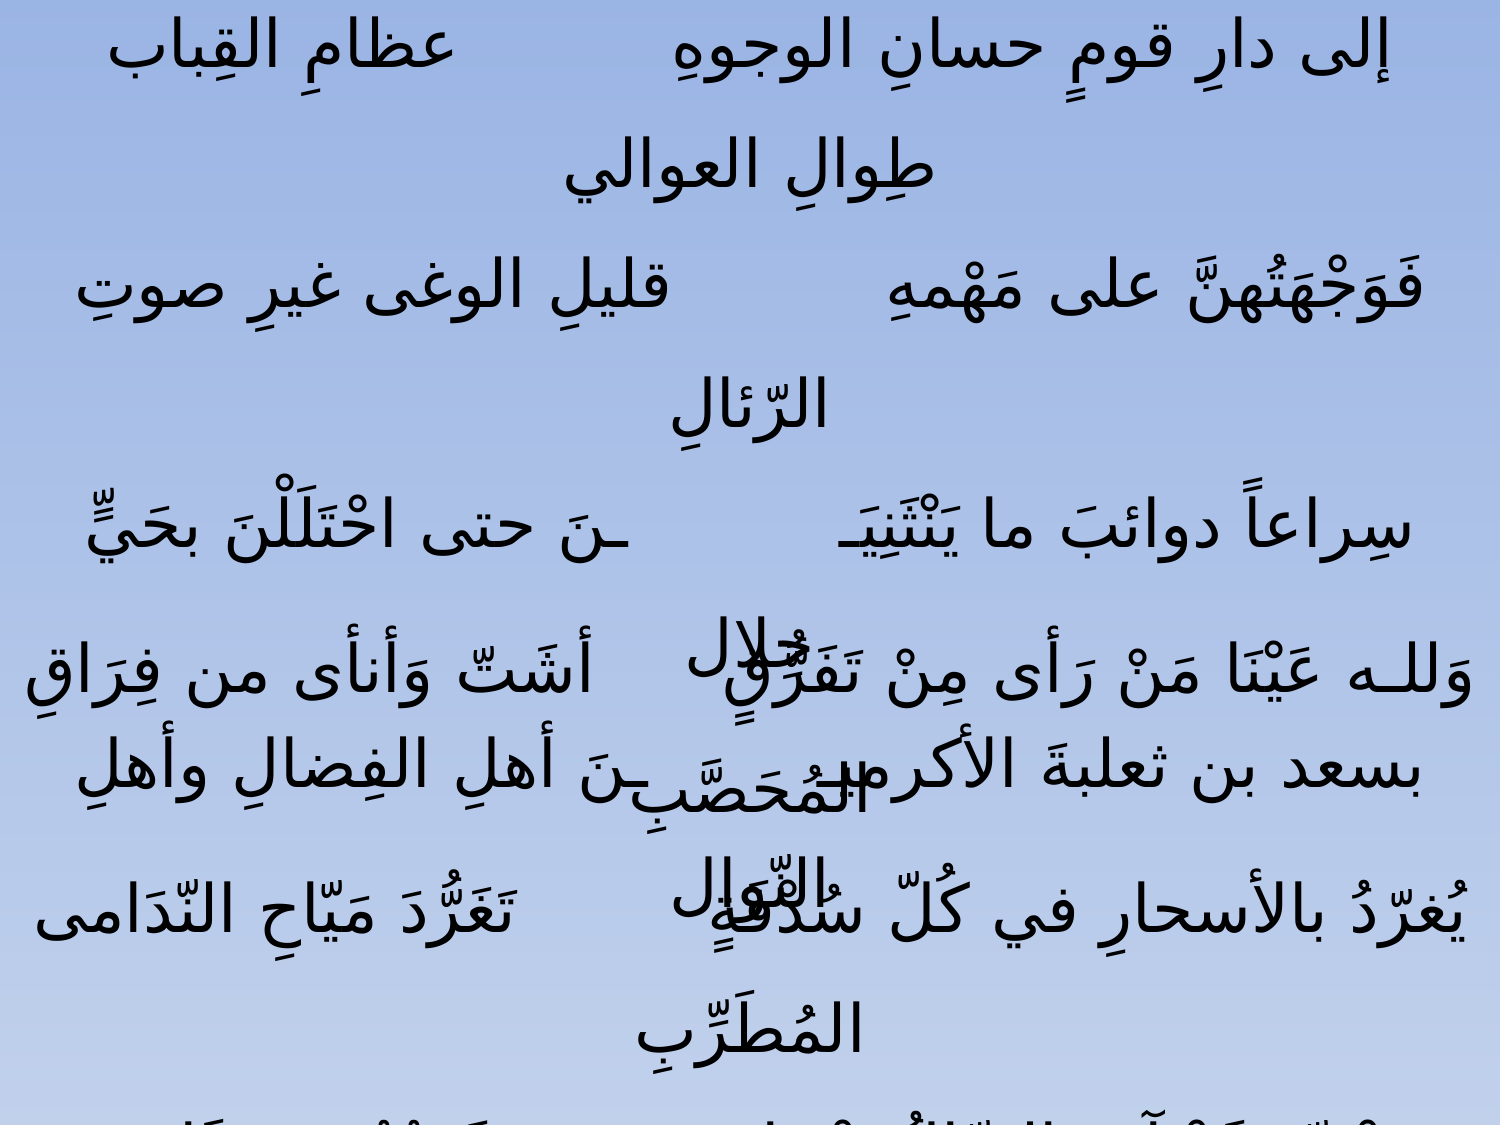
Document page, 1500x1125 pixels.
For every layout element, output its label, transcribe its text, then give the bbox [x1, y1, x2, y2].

text_box وَللـه عَيْنَا مَنْ رَأى مِنْ تَفَرُّقٍ أشَتّ وَأنأى من فِرَاقِ المُحَصَّبِ يُغرّدُ بالأسحارِ في كُلّ سُدْفَةٍ تَغَرُّدَ مَيّاحِ النّدَامى المُطَرِّبِ بمَحْنيّةٍ قَدْ آزَرَ الضّالُ نَبْتَهَا مَجَرَّ جُيُوشٍ غَانِمِينَ وَخُيّبِ [0, 578, 1500, 1125]
text_box تحِنُّ حَنيناً إلى مالكٍ فحِنّي حَنِيْنَكِ إني مُعالي إلى دارِ قومٍ حسانِ الوجوهِ عظامِ القِباب طِوالِ العوالي فَوَجْهَتُهنَّ على مَهْمهِ قليلِ الوغى غيرِ صوتِ الرّئالِ سِراعاً دوائبَ ما يَنْثَنِيَـ ـنَ حتى احْتَلَلْنَ بحَيٍّ حِلال بسعد بن ثعلبةَ الأكرميـ ـنَ أهلِ الفِضالِ وأهلِ النّوال [23, 0, 1477, 578]
